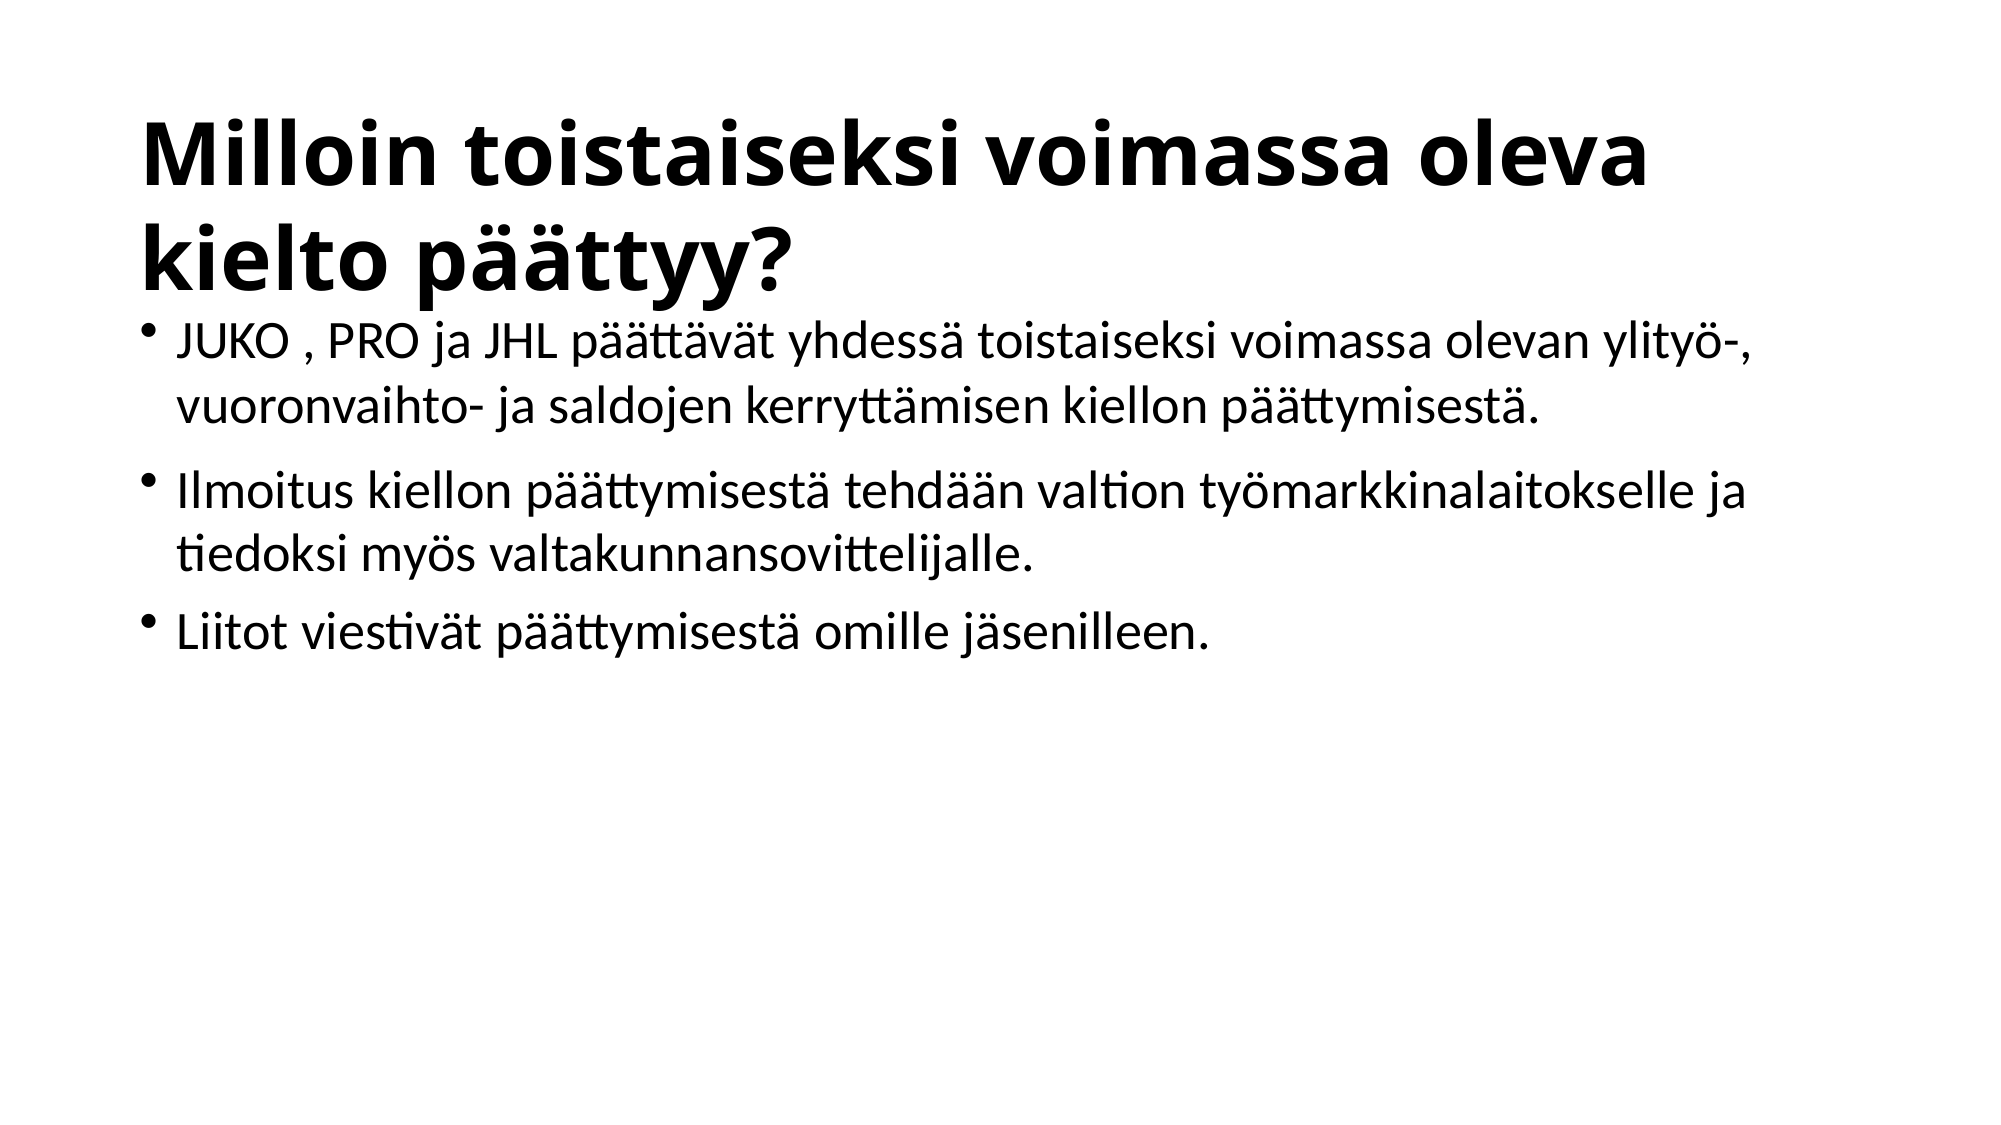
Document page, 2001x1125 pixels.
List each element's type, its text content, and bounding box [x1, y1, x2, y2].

title Milloin toistaiseksi voimassa oleva kielto päättyy? [137, 29, 1863, 288]
text_box JUKO , PRO ja JHL päättävät yhdessä toistaiseksi voimassa olevan ylityö-, vuoronvaihto- ja saldojen kerryttämisen kiellon päättymisestä. Ilmoitus kiellon päättymisestä tehdään valtion työmarkkinalaitokselle ja tiedoksi myös valtakunnansovittelijalle. Liitot viestivät päättymisestä omille jäsenilleen. [137, 288, 1863, 661]
